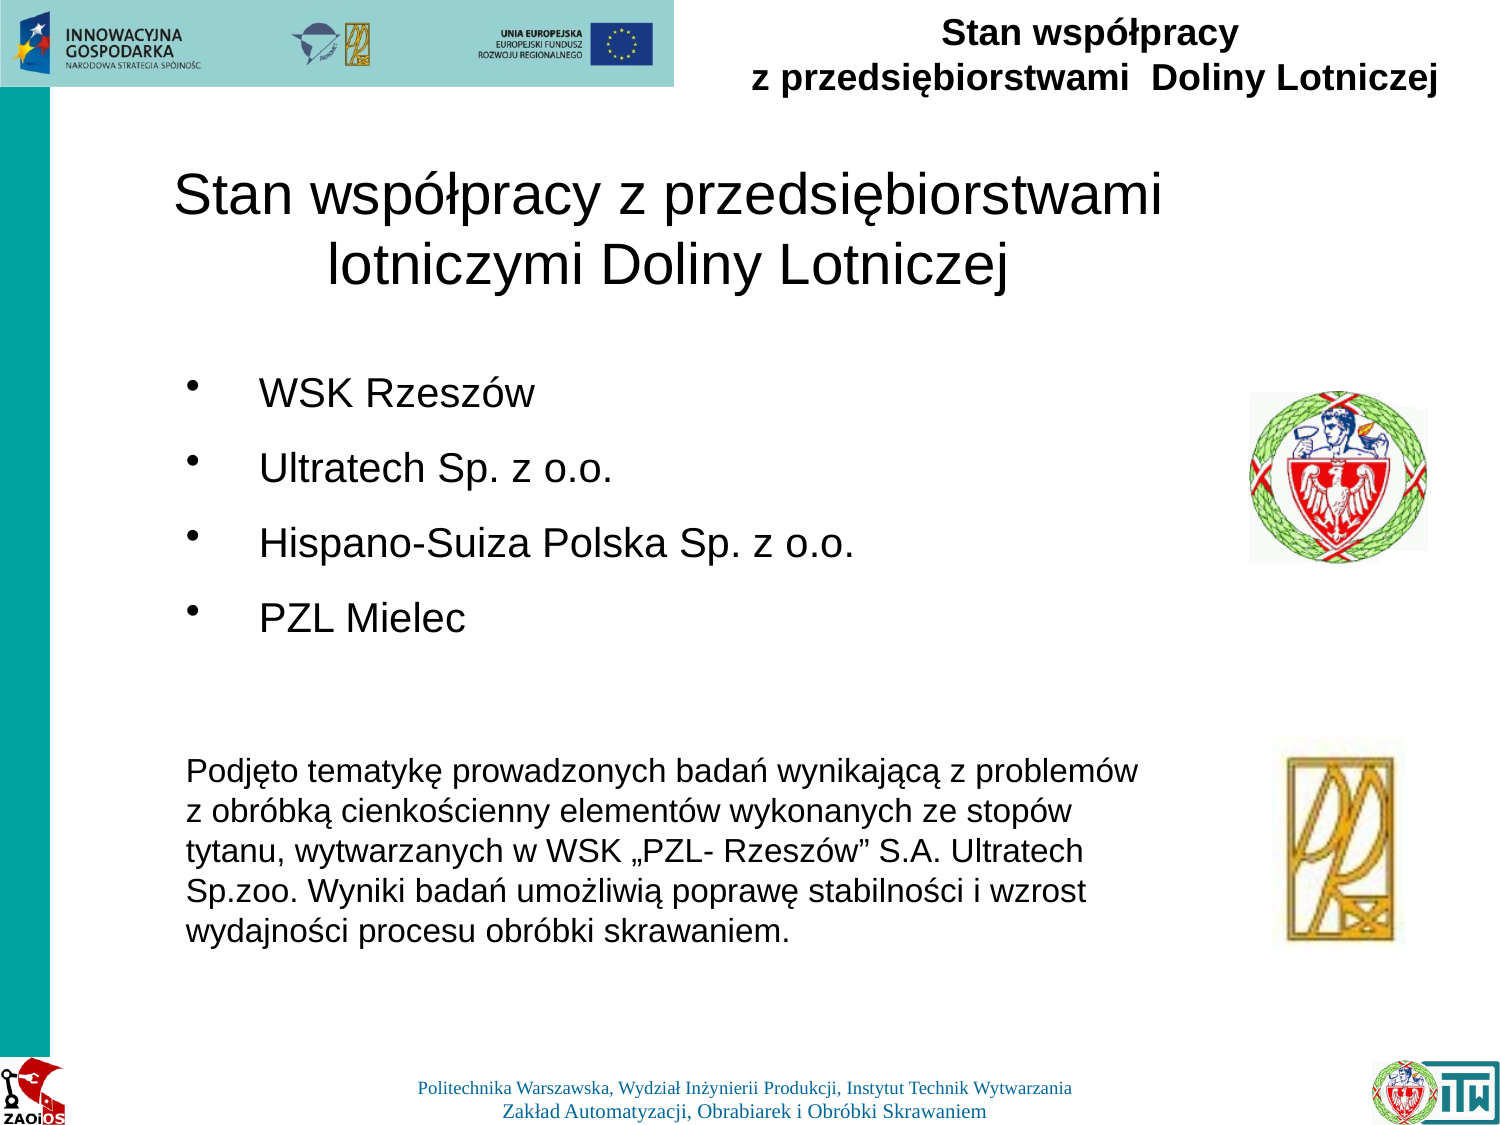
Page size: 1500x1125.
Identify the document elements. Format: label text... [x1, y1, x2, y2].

picture [470, 1081, 475, 1094]
picture [0, 0, 674, 87]
picture [885, 1083, 890, 1092]
picture [970, 1108, 977, 1116]
picture [1372, 1060, 1500, 1125]
picture [764, 1108, 771, 1116]
picture [852, 1085, 858, 1094]
title Stan współpracy z przedsiębiorstwami Doliny Lotniczej [690, 0, 1500, 107]
text_box WSK Rzeszów Ultratech Sp. z o.o. Hispano-Suiza Polska Sp. z o.o. PZL Mielec [171, 333, 1329, 723]
text_box Stan współpracy z przedsiębiorstwami lotniczymi Doliny Lotniczej [88, 148, 1250, 304]
picture [1249, 390, 1428, 565]
picture [631, 1082, 638, 1090]
picture [944, 1085, 950, 1094]
text_box Podjęto tematykę prowadzonych badań wynikającą z problemów z obróbką cienkościenny elementów wykonanych ze stopów tytanu, wytwarzanych w WSK „PZL- Rzeszów” S.A. Ultratech Sp.zoo. Wyniki badań umożliwią poprawę stabilności i wzrost wydajności procesu obróbki skrawaniem. [171, 742, 1158, 957]
picture [986, 1082, 993, 1090]
picture [0, 1057, 65, 1125]
picture [1271, 736, 1405, 960]
picture [741, 1085, 747, 1094]
picture [567, 1107, 572, 1115]
